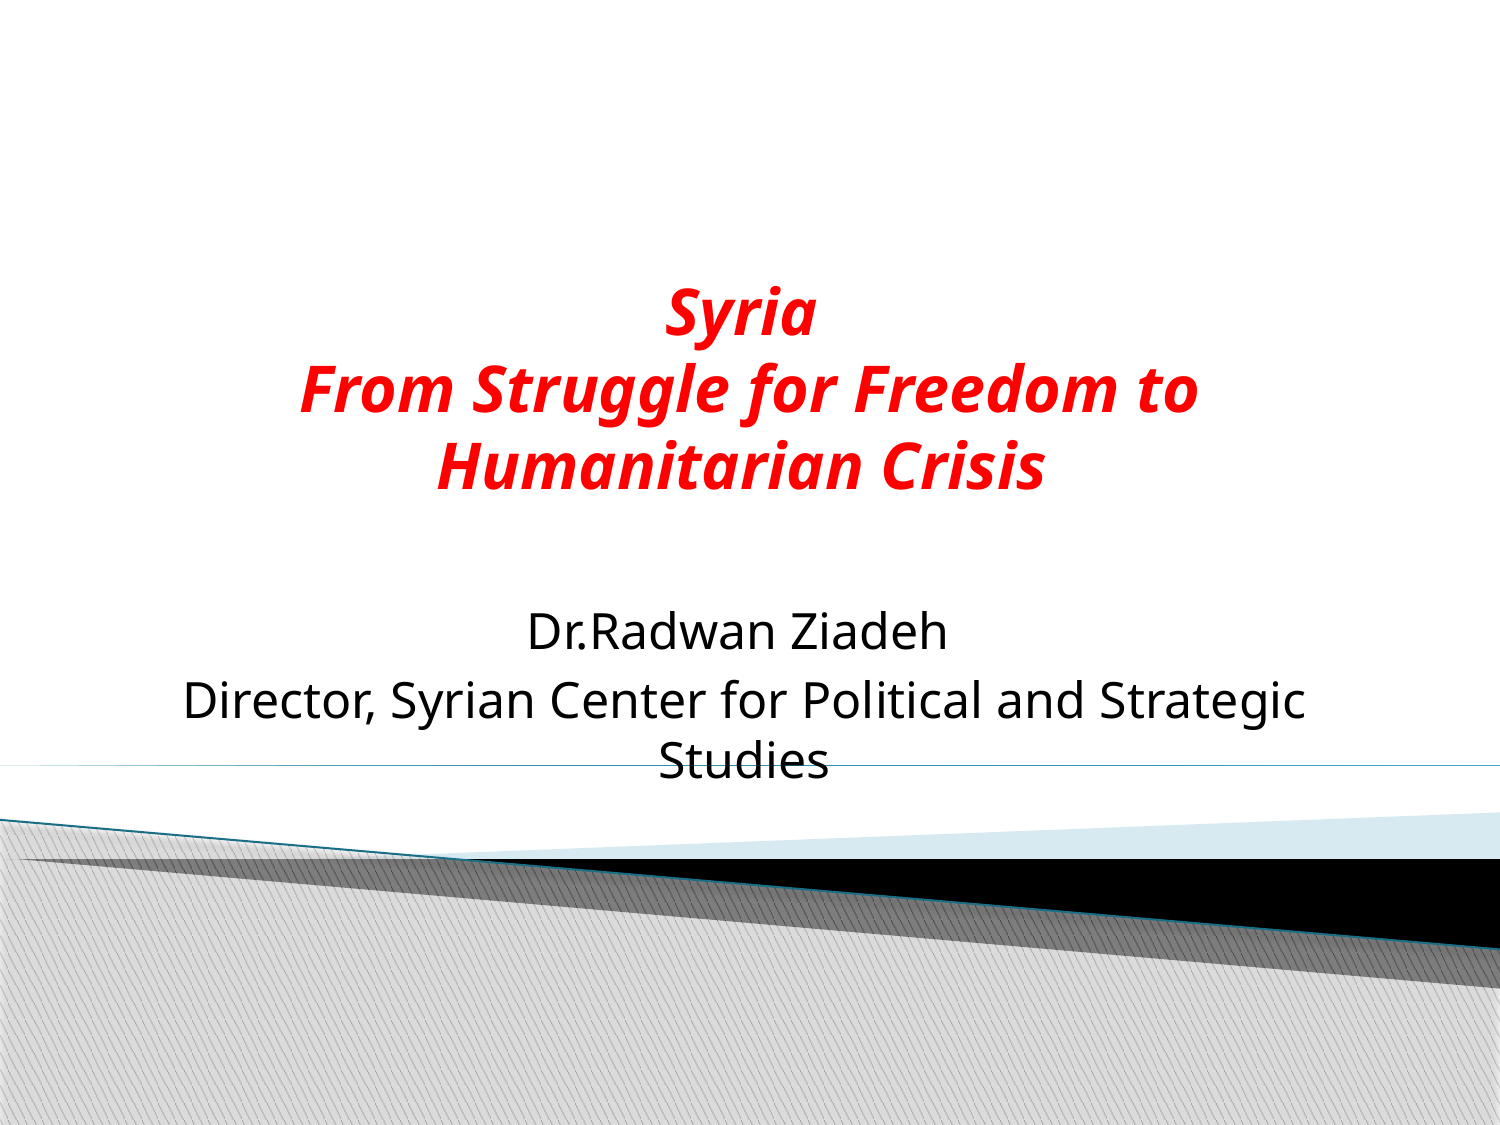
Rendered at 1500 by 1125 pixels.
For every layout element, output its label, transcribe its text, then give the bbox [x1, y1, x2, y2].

subtitle Dr.Radwan Ziadeh Director, Syrian Center for Political and Strategic Studies [112, 592, 1388, 790]
title Syria From Struggle for Freedom to Humanitarian Crisis [112, 184, 1388, 588]
picture [5, 859, 1500, 989]
